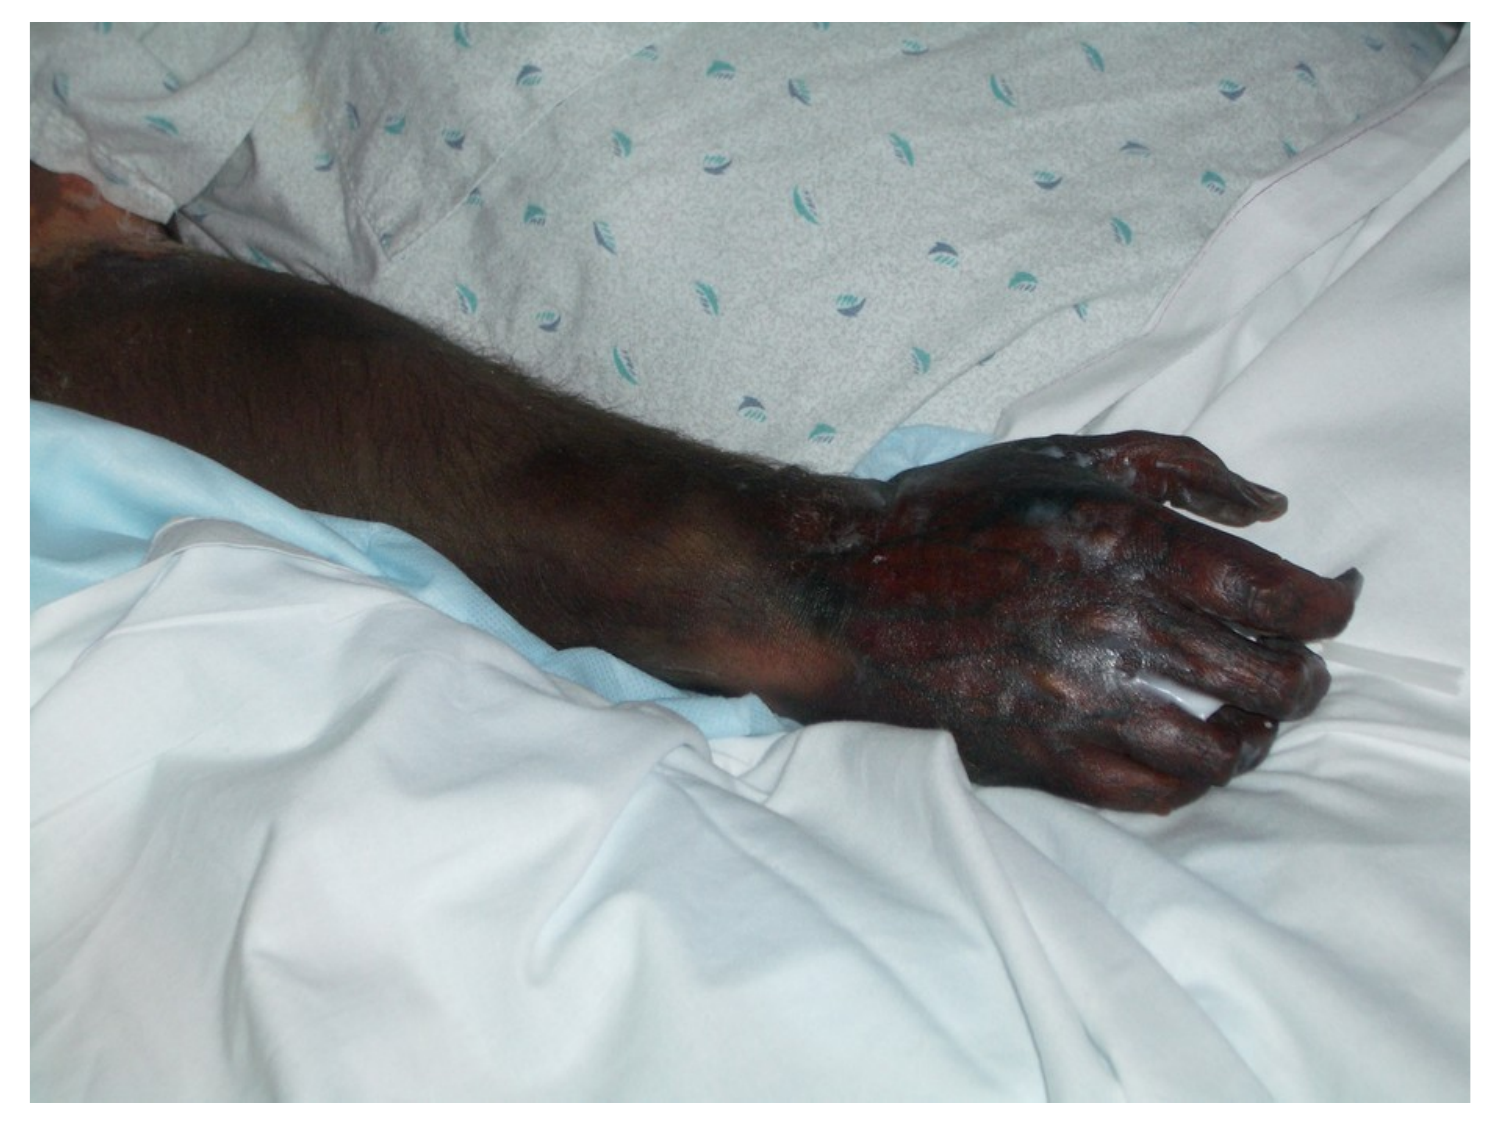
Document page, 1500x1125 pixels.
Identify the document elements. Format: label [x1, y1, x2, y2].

text_box [29, 22, 1471, 1103]
